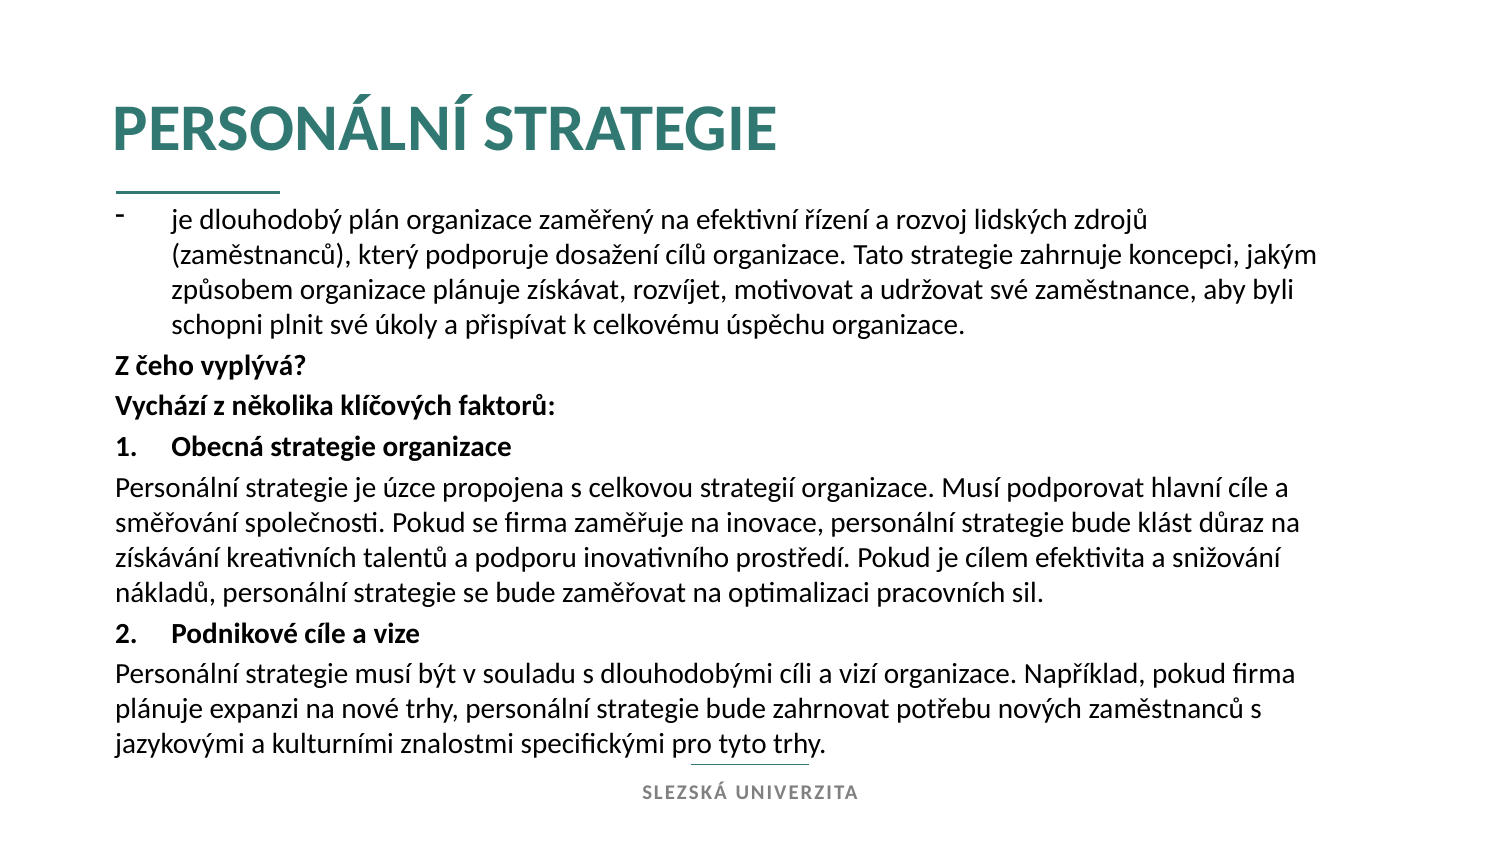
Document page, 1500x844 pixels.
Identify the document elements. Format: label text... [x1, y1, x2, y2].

text_box [856, 144, 1384, 665]
text_box je dlouhodobý plán organizace zaměřený na efektivní řízení a rozvoj lidských zdrojů (zaměstnanců), který podporuje dosažení cílů organizace. Tato strategie zahrnuje koncepci, jakým způsobem organizace plánuje získávat, rozvíjet, motivovat a udržovat své zaměstnance, aby byli schopni plnit své úkoly a přispívat k celkovému úspěchu organizace. Z čeho vyplývá? Vychází z několika klíčových faktorů: Obecná strategie organizace Personální strategie je úzce propojena s celkovou strategií organizace. Musí podporovat hlavní cíle a směřování společnosti. Pokud se firma zaměřuje na inovace, personální strategie bude klást důraz na získávání kreativních talentů a podporu inovativního prostředí. Pokud je cílem efektivita a snižování nákladů, personální strategie se bude zaměřovat na optimalizaci pracovních sil. Podnikové cíle a vize Personální strategie musí být v souladu s dlouhodobými cíli a vizí organizace. Například, pokud firma plánuje expanzi na nové trhy, personální strategie bude zahrnovat potřebu nových zaměstnanců s jazykovými a kulturními znalostmi specifickými pro tyto trhy. [100, 192, 1335, 765]
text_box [623, 764, 877, 812]
text_box personální strategie [97, 75, 857, 186]
